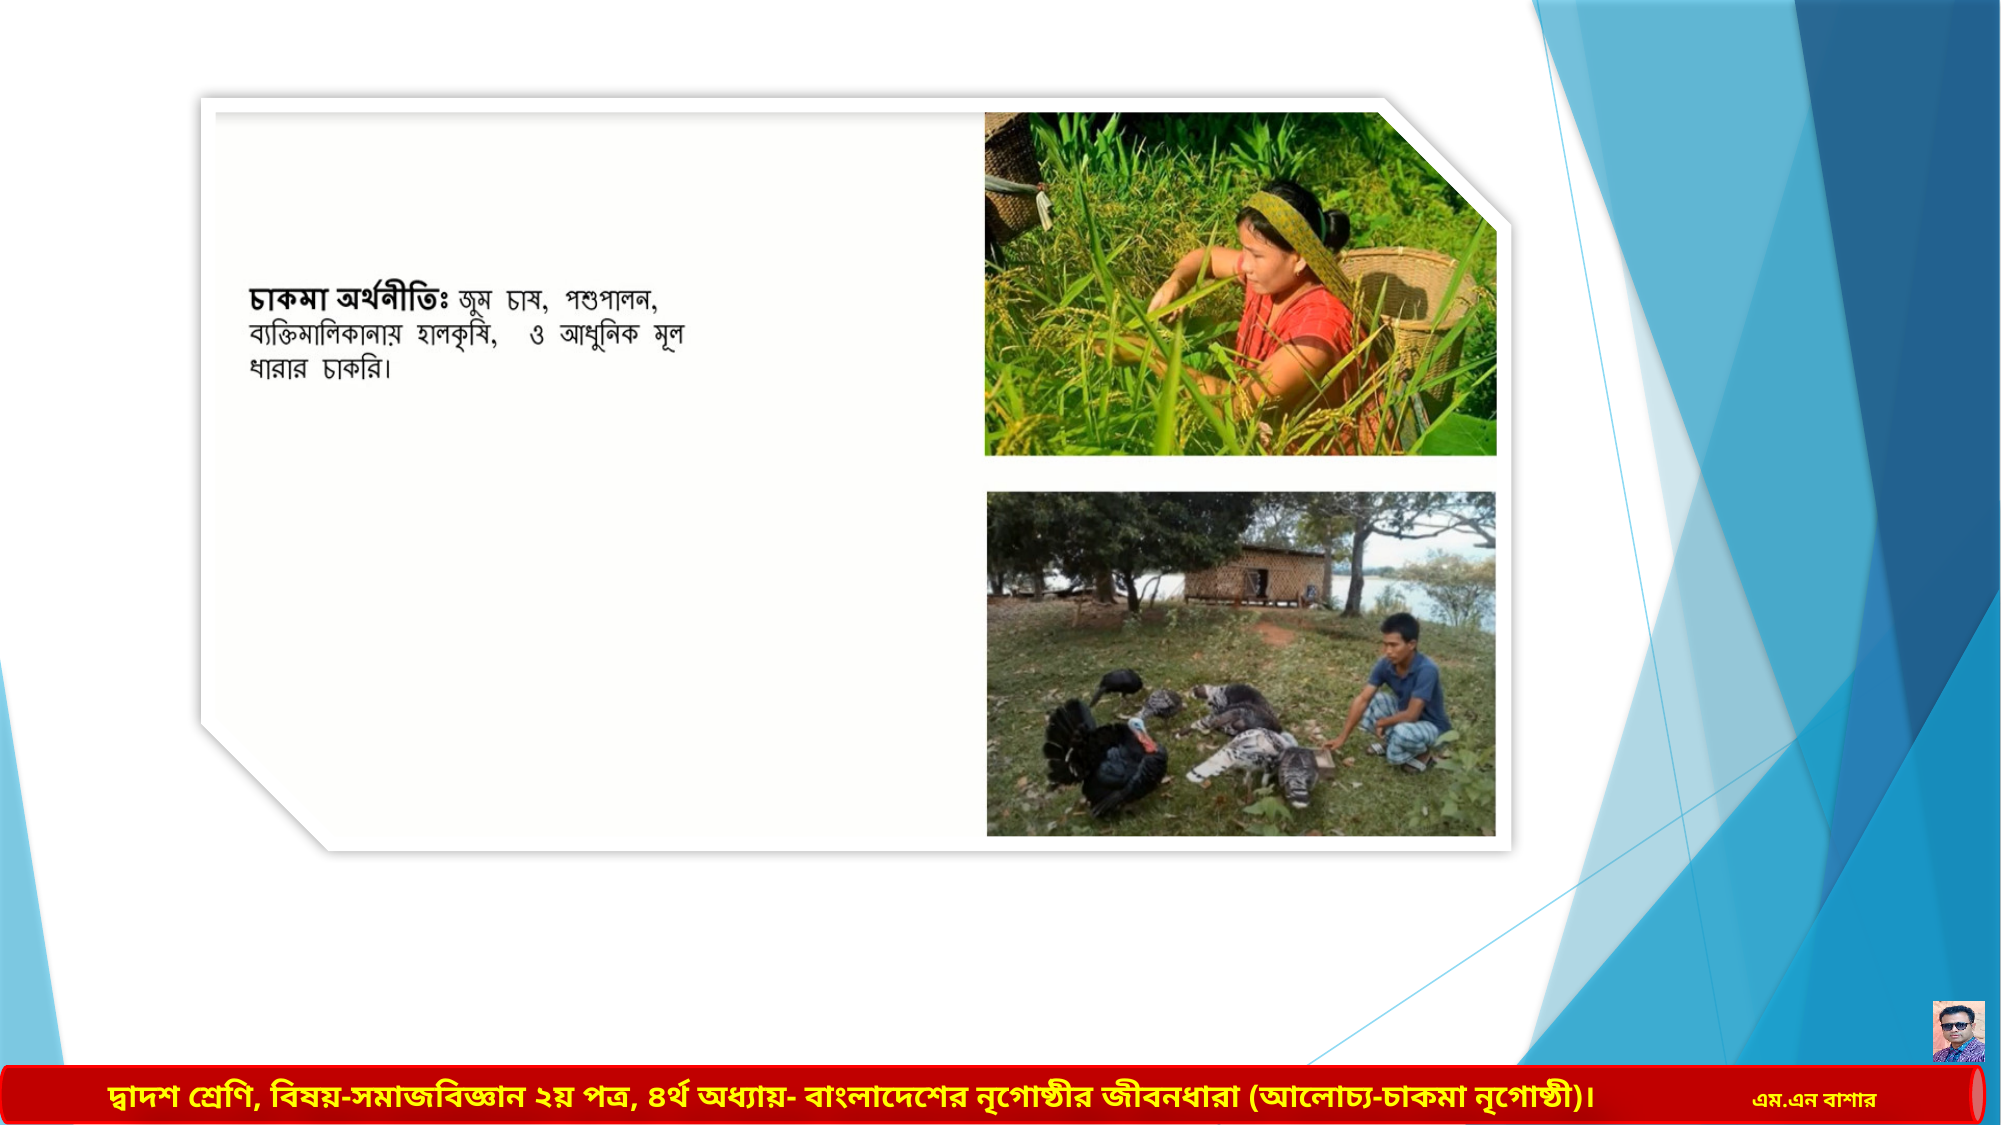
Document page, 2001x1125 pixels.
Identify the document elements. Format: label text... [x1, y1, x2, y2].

text_box [0, 1065, 1977, 1125]
text_box [1979, 1069, 1986, 1083]
picture [1932, 1000, 1986, 1062]
text_box দ্বাদশ শ্রেণি, বিষয়-সমাজবিজ্ঞান ২য় পত্র, ৪র্থ অধ্যায়- বাংলাদেশের নৃগোষ্ঠীর জীবনধারা (আলোচ্য-চাকমা নৃগোষ্ঠী)। এম.এন বাশার [15, 1073, 1969, 1125]
picture [207, 104, 1505, 845]
